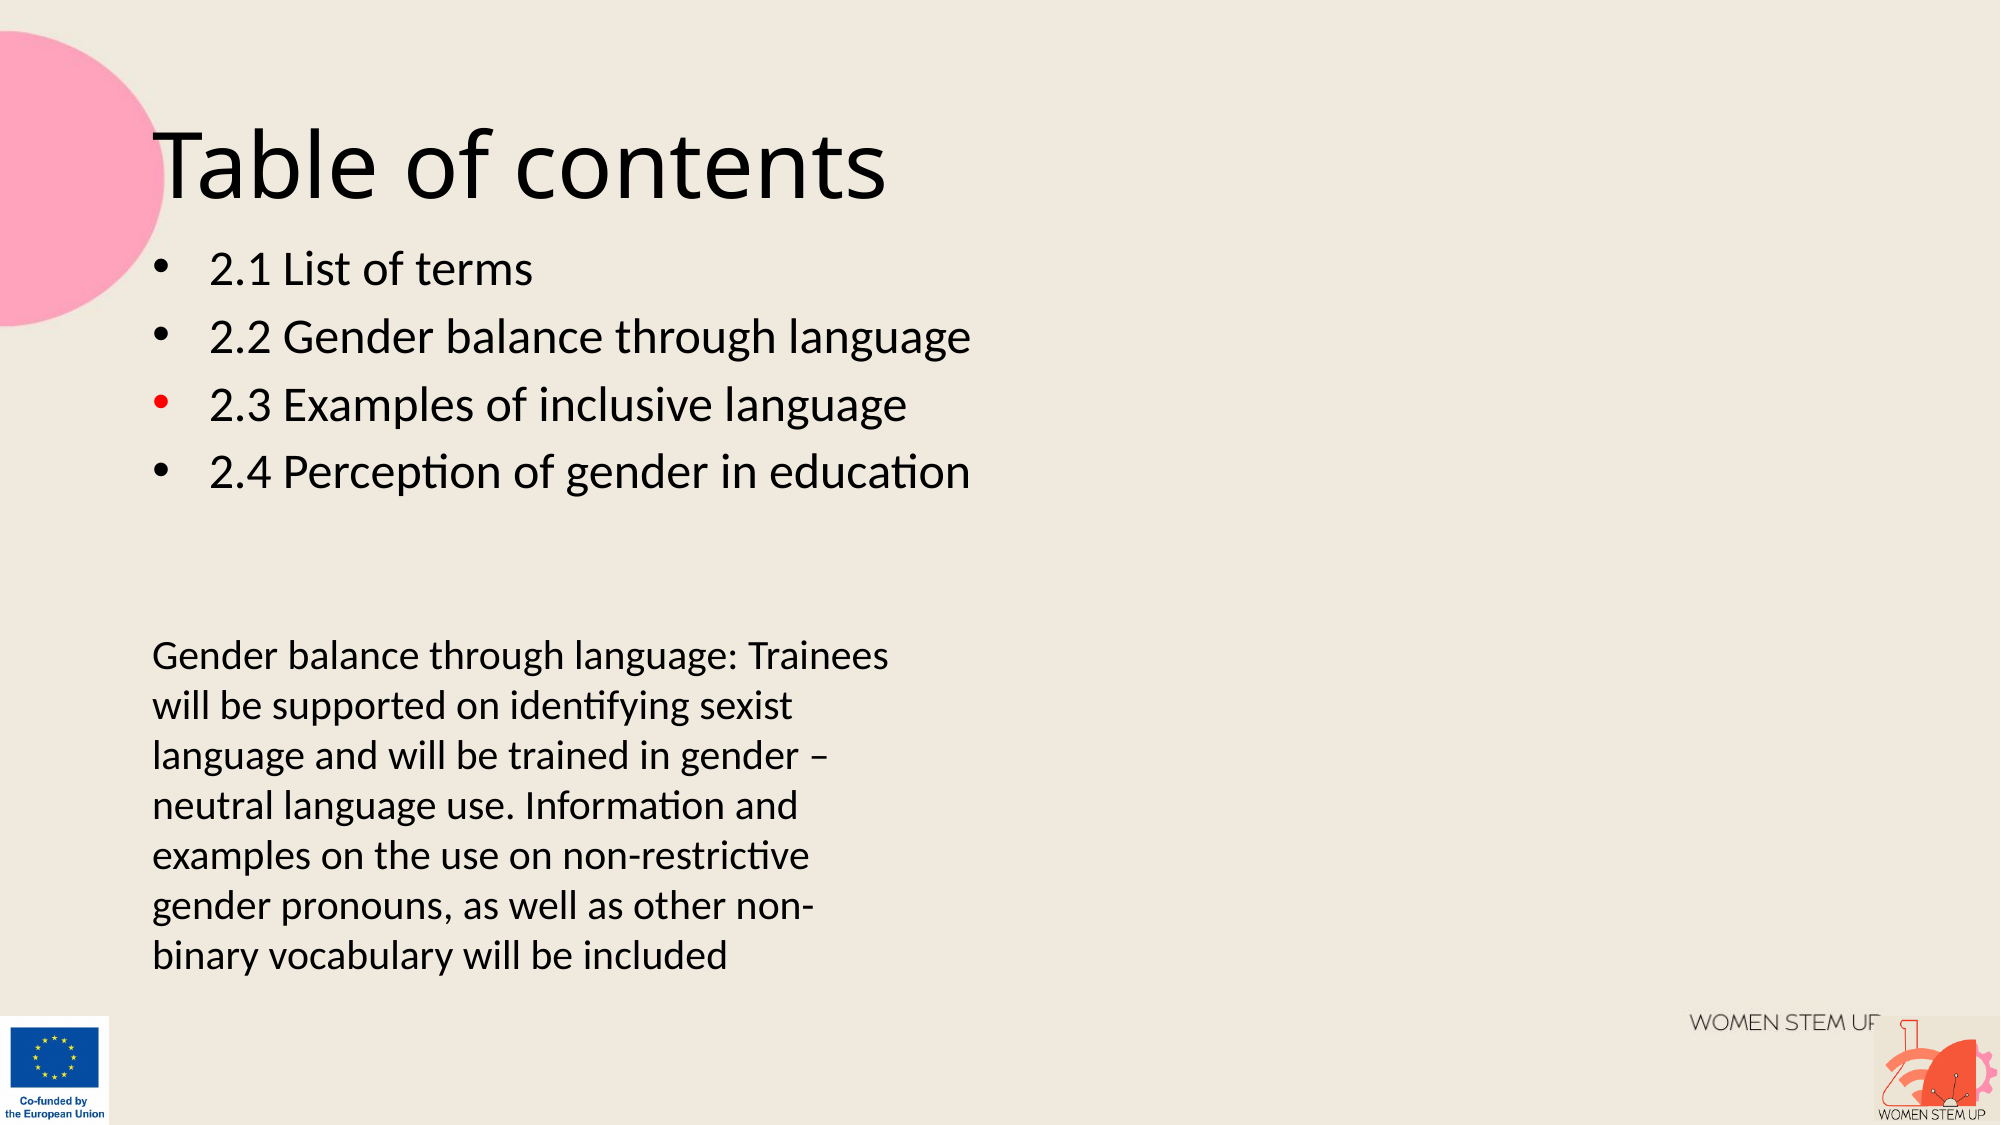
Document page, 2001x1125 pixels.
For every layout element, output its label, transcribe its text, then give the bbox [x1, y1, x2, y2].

picture [0, 0, 2001, 1125]
list 2.1 List of terms 2.2 Gender balance through language 2.3 Examples of inclusive language 2.4 Perception of gender in education [137, 227, 1863, 1014]
text_box Gender balance through language: Trainees will be supported on identifying sexist language and will be trained in gender – neutral language use. Information and examples on the use on non-restrictive gender pronouns, as well as other non-binary vocabulary will be included [137, 620, 925, 986]
title Table of contents [137, 59, 1863, 227]
